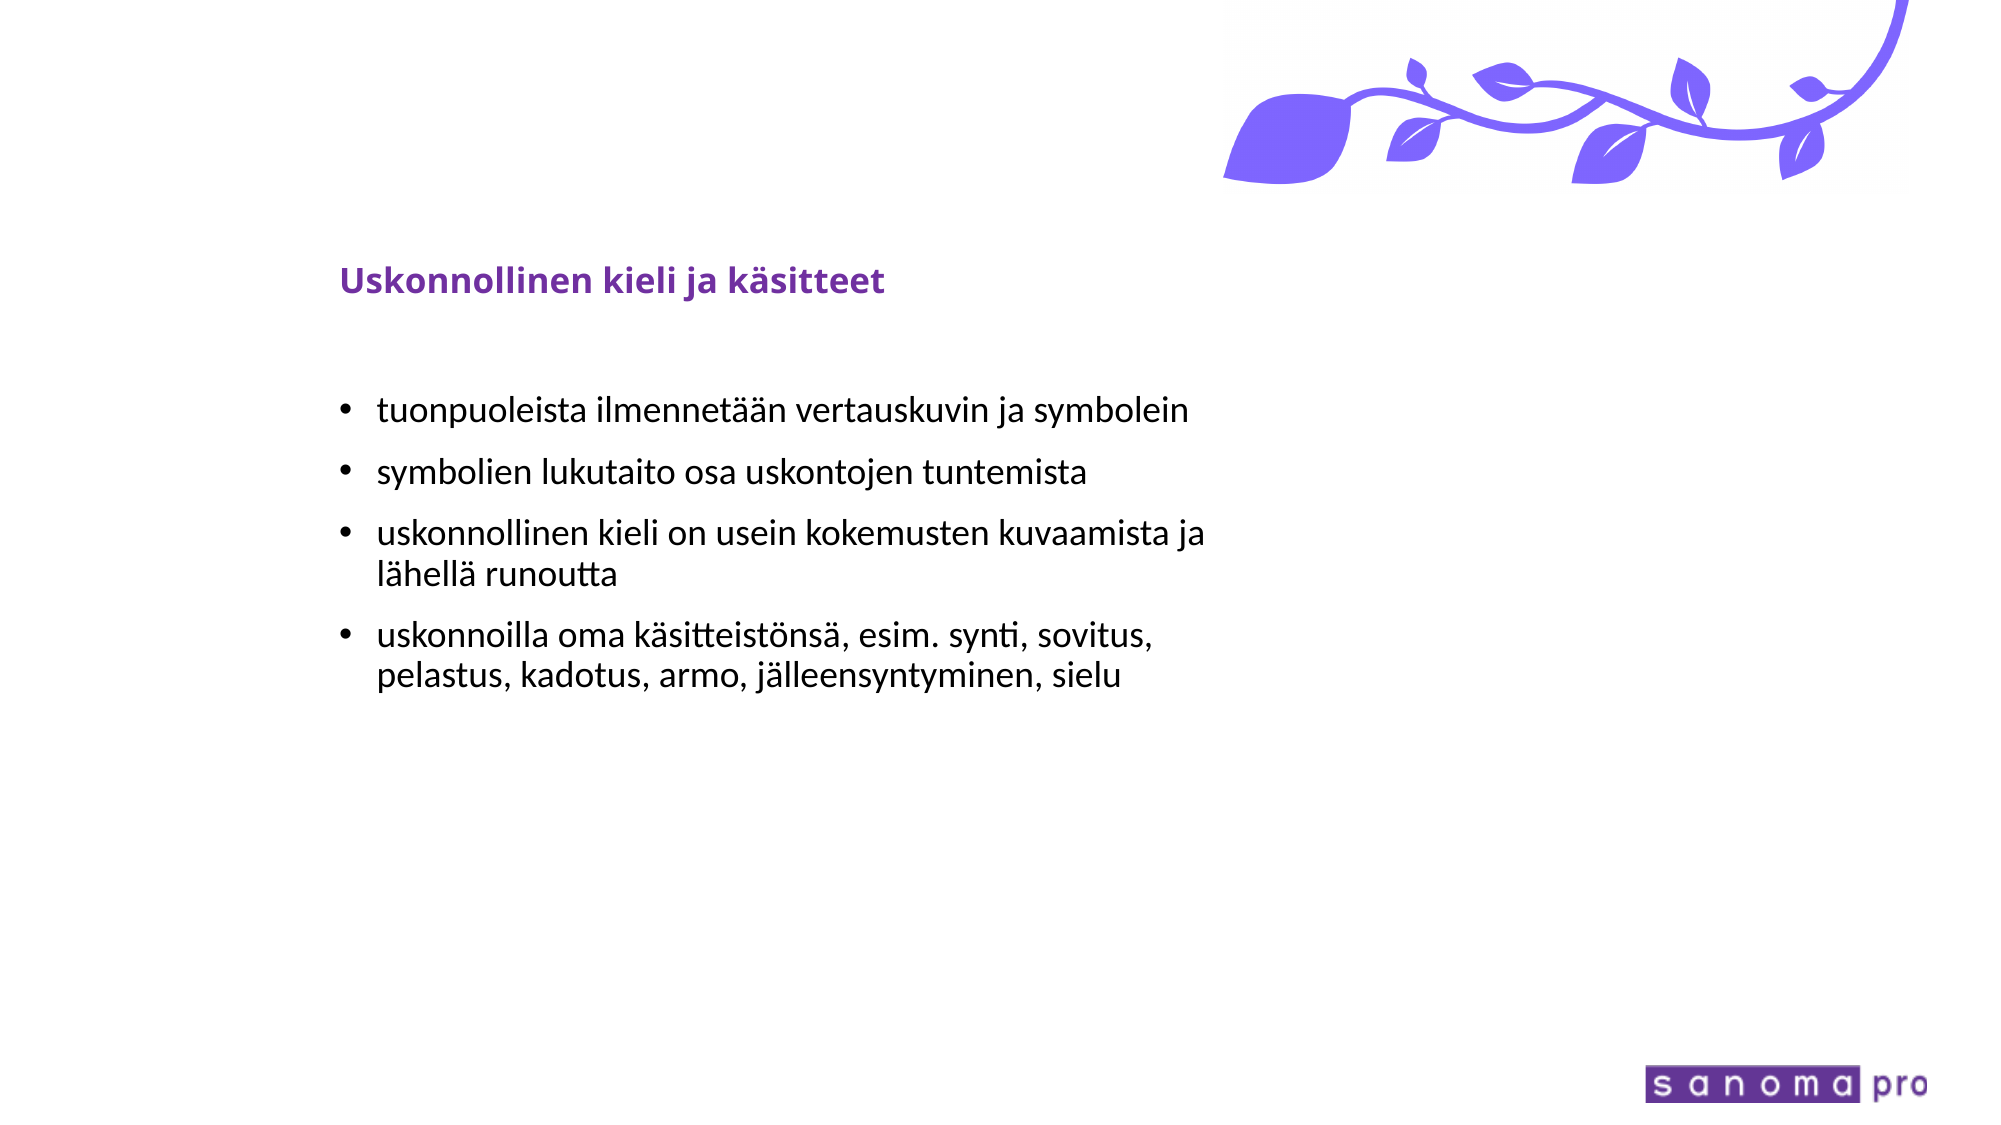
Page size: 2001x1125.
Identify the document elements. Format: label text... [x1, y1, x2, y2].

picture [1645, 1064, 1927, 1103]
picture [1223, 0, 1909, 194]
title Uskonnollinen kieli ja käsitteet [324, 255, 1566, 356]
list tuonpuoleista ilmennetään vertauskuvin ja symbolein symbolien lukutaito osa uskontojen tuntemista uskonnollinen kieli on usein kokemusten kuvaamista ja lähellä runoutta uskonnoilla oma käsitteistönsä, esim. synti, sovitus, pelastus, kadotus, armo, jälleensyntyminen, sielu [324, 383, 1224, 1001]
